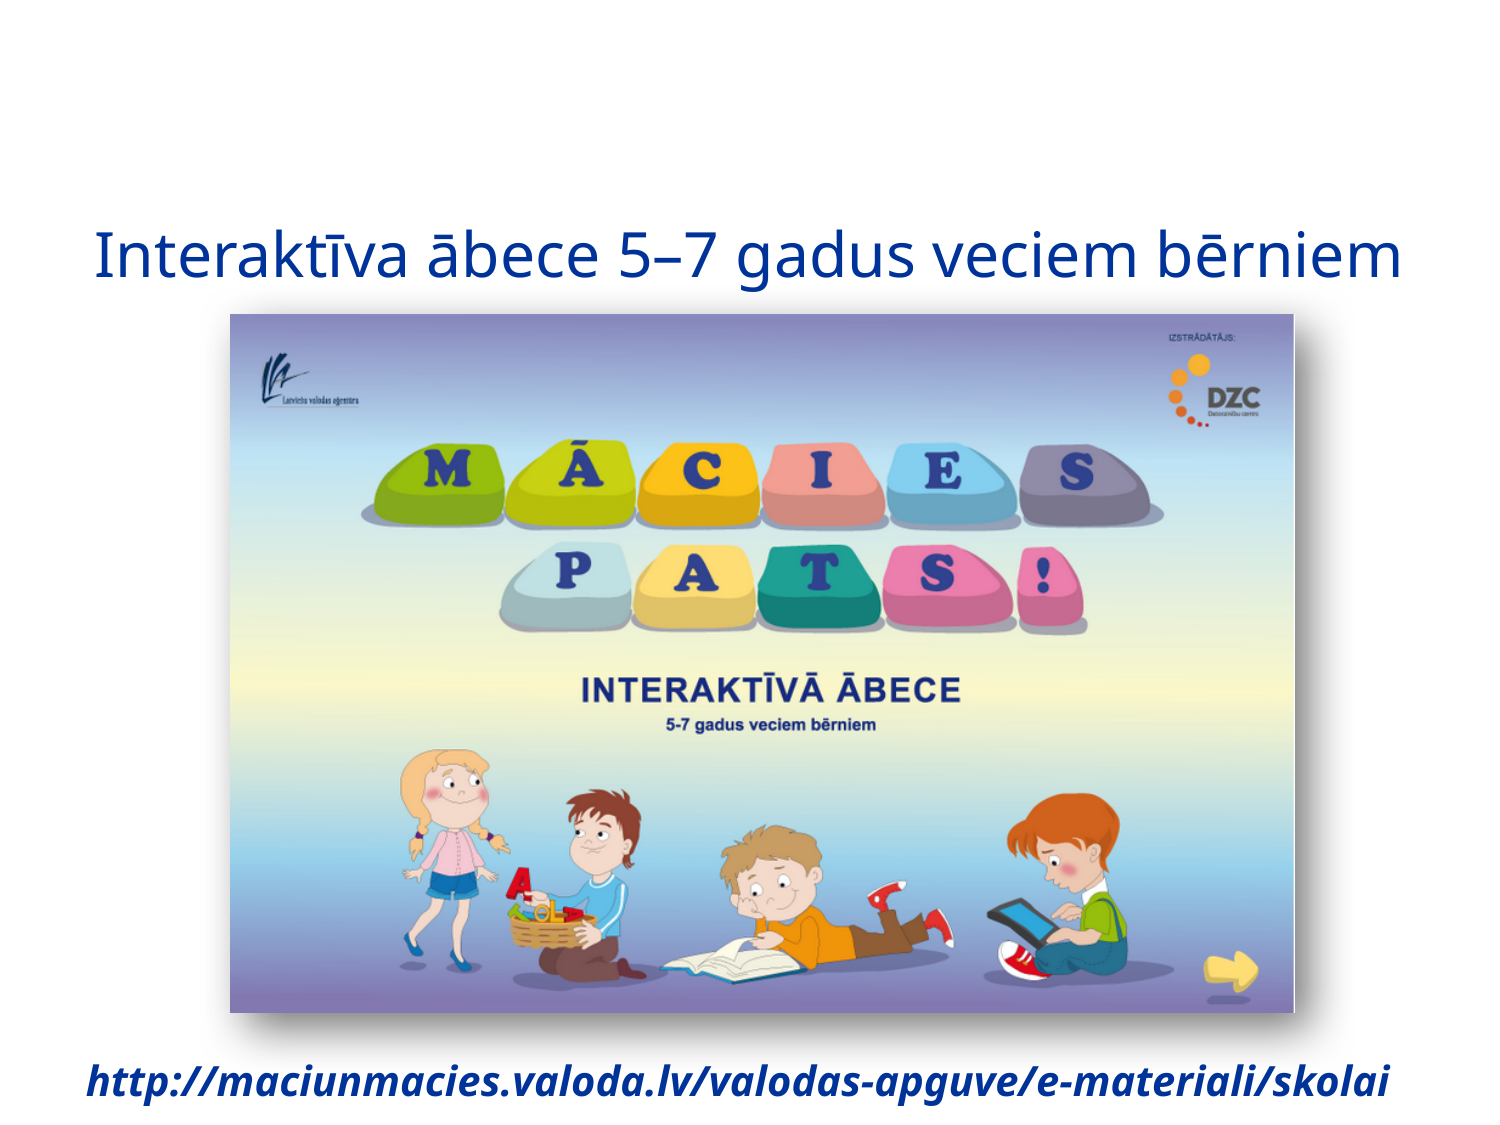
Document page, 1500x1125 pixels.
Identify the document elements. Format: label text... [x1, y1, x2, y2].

picture [229, 314, 1295, 1014]
text_box Interaktīva ābece 5–7 gadus veciem bērniem [0, 207, 1500, 492]
text_box http://maciunmacies.valoda.lv/valodas-apguve/e-materiali/skolai [64, 1046, 1412, 1125]
